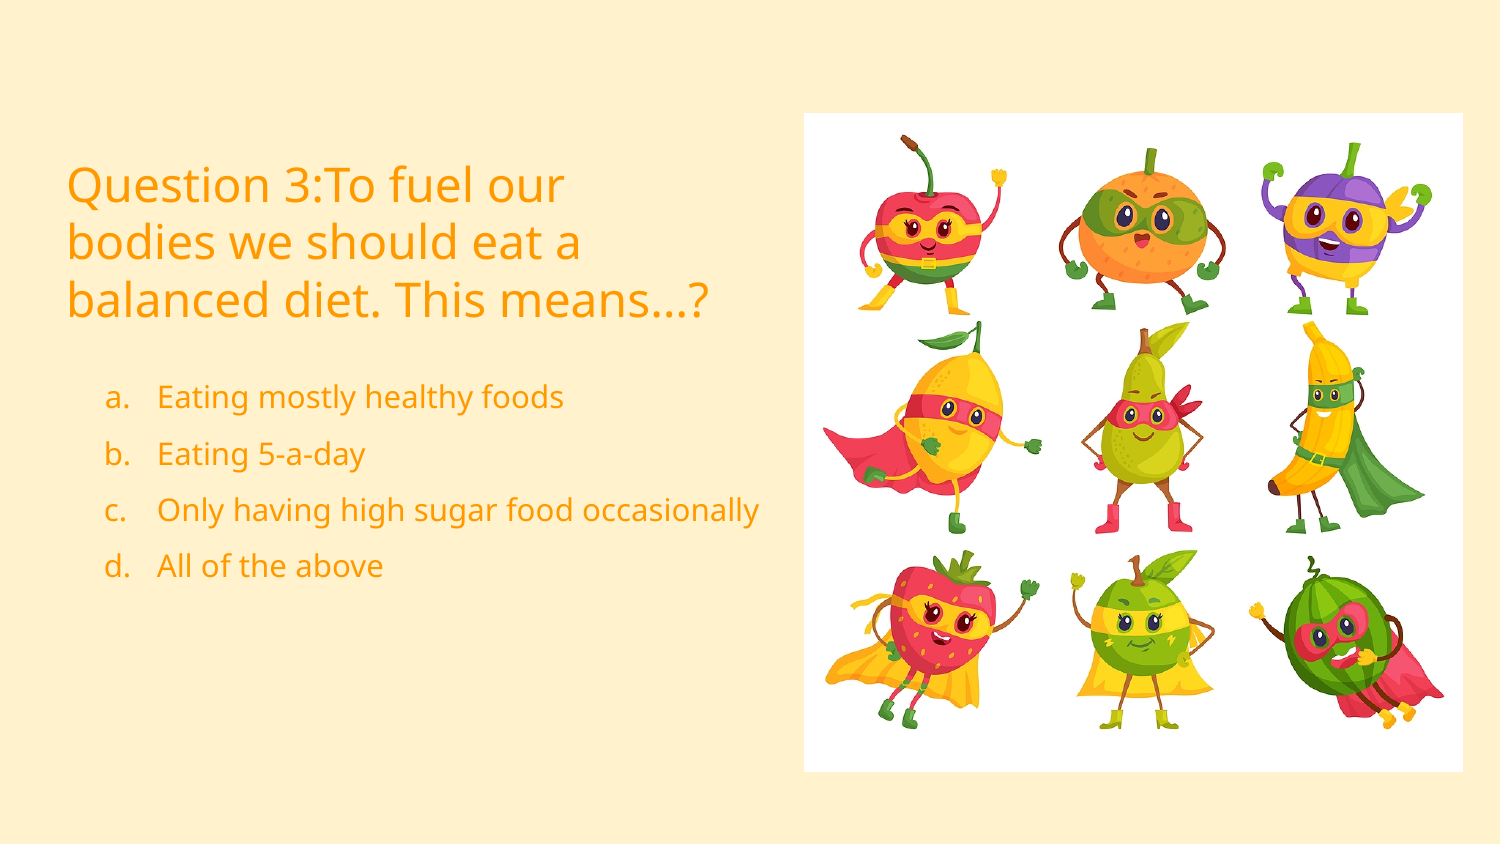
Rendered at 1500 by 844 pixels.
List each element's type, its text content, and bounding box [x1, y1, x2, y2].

title Question 3:To fuel our bodies we should eat a balanced diet. This means…? [51, 139, 732, 344]
list Eating mostly healthy foods Eating 5-a-day Only having high sugar food occasionally All of the above [66, 343, 793, 784]
picture [804, 113, 1463, 772]
